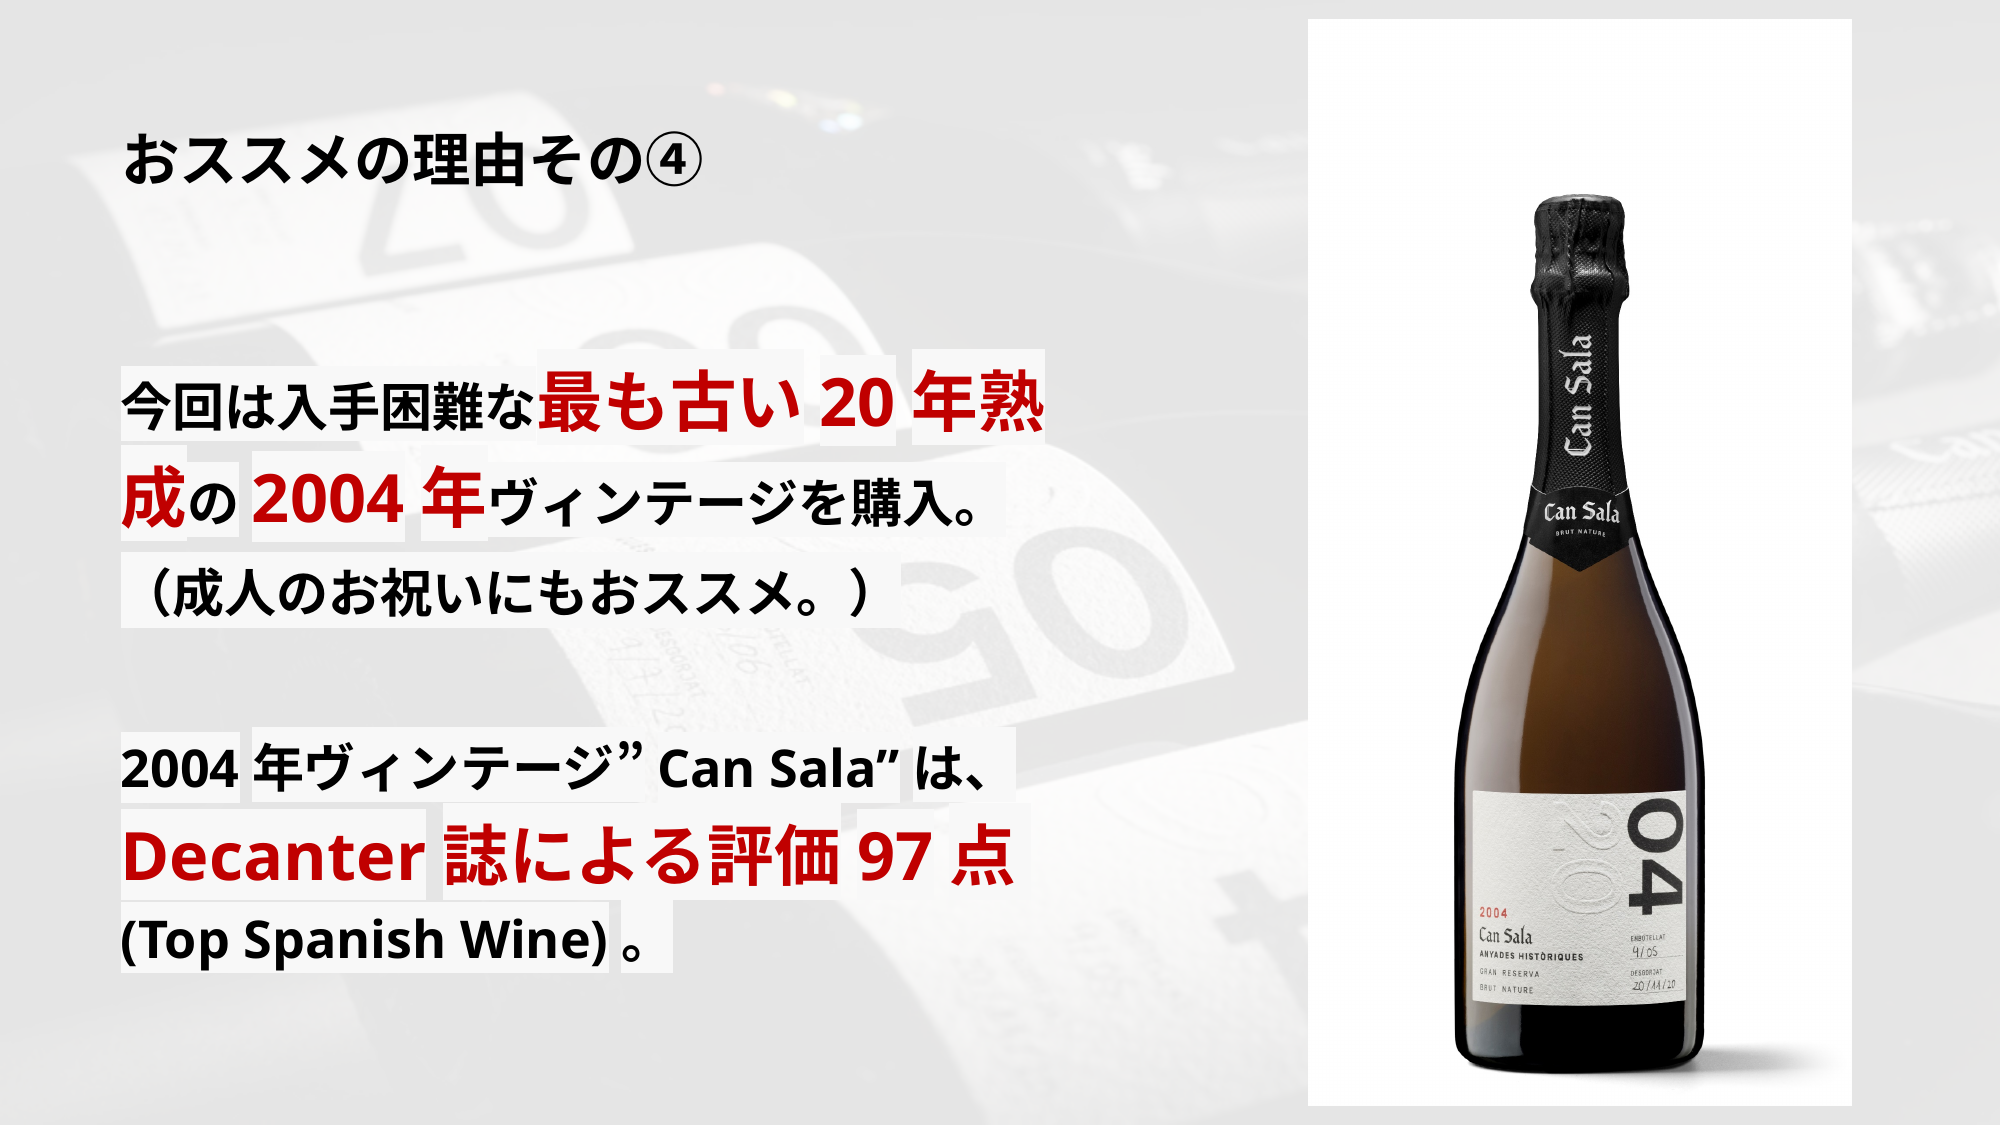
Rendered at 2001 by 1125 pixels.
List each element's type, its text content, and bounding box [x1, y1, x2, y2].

text_box 今回は入手困難な最も古い20年熟成の2004年ヴィンテージを購入。 （成人のお祝いにもおススメ。） 2004年ヴィンテージ”Can Sala”は、Decanter誌による評価97点 (Top Spanish Wine)。 [105, 336, 1085, 976]
picture [1308, 18, 1853, 1107]
text_box おススメの理由その④ [106, 115, 719, 201]
